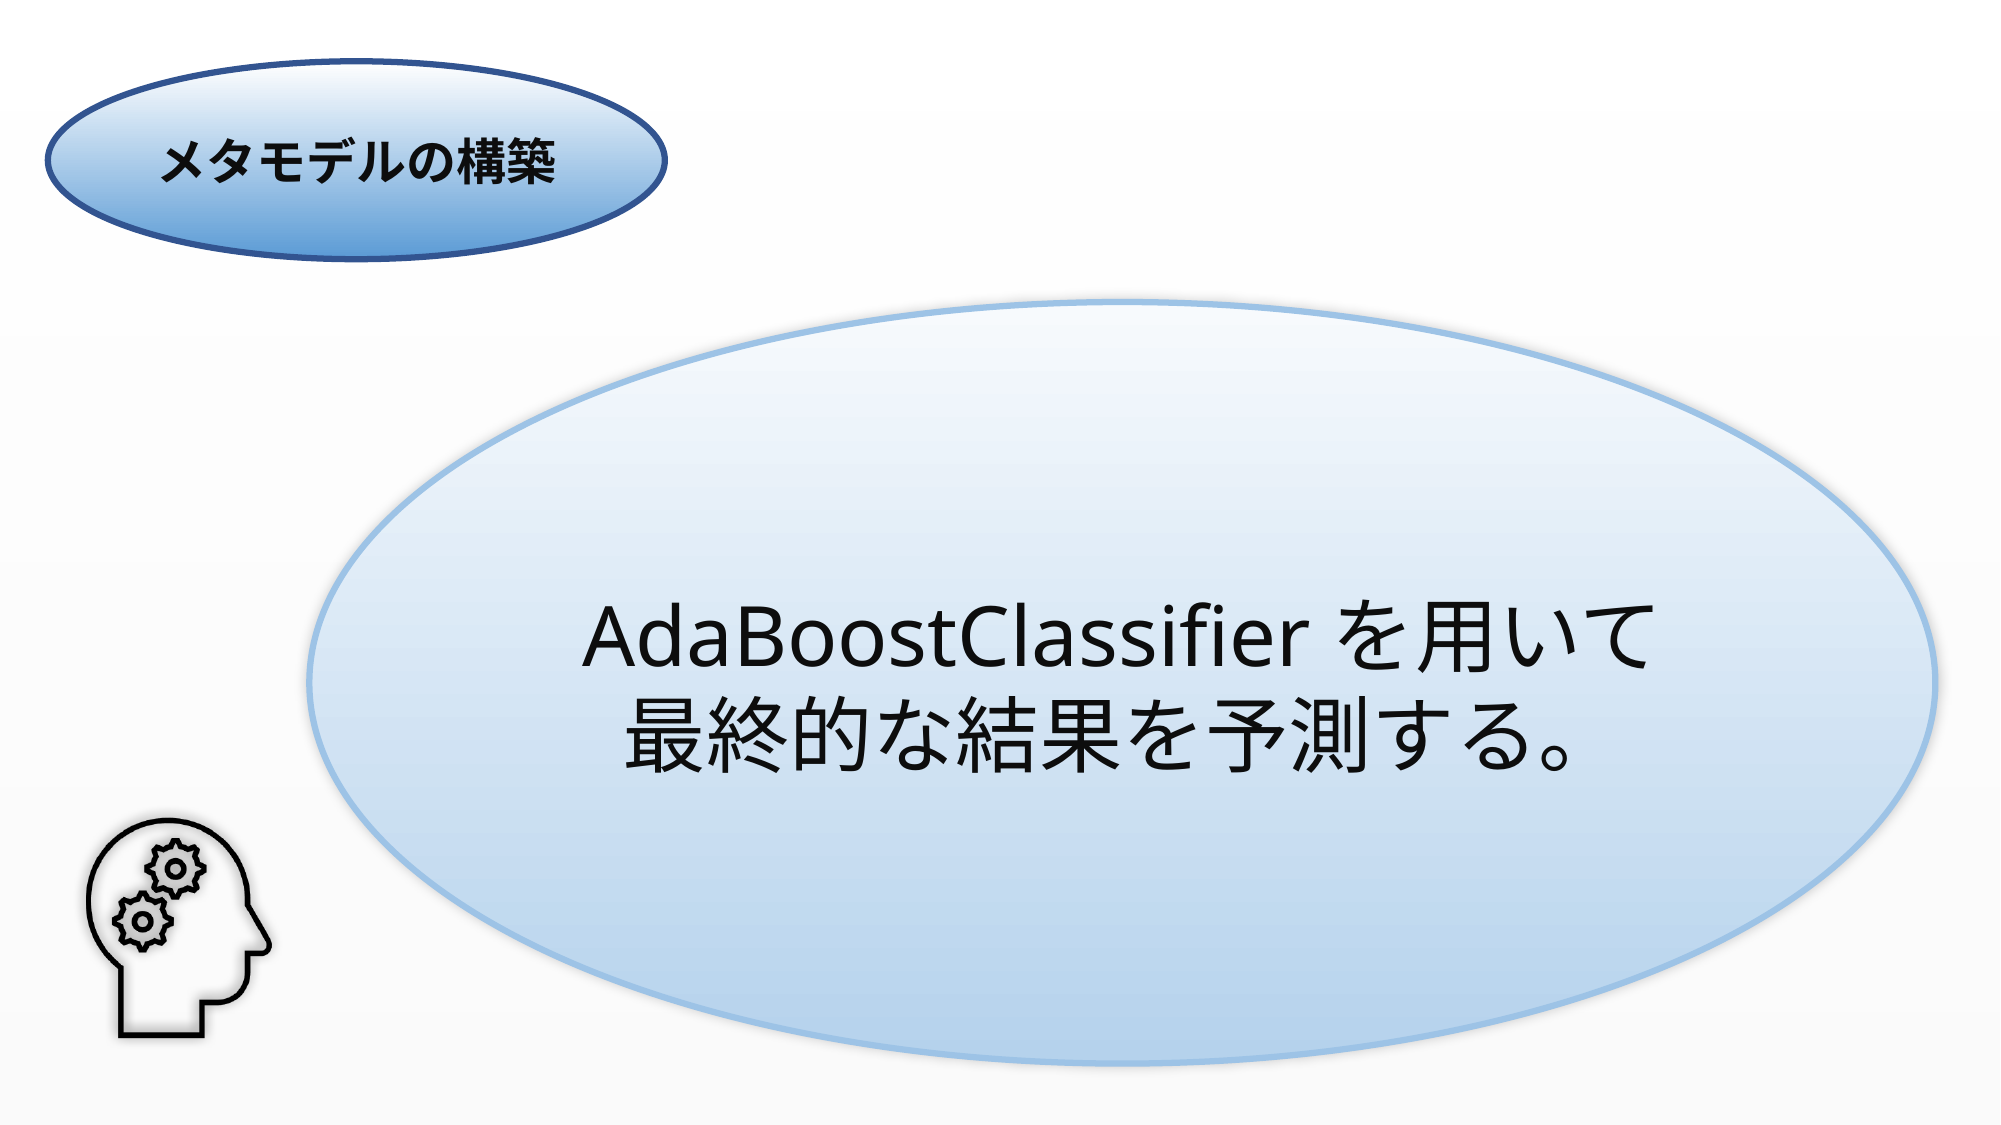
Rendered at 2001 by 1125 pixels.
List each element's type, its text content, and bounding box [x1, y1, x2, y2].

text_box メタモデルの構築 [46, 60, 666, 261]
text_box AdaBoostClassifierを用いて 最終的な結果を予測する。 [308, 300, 1937, 1065]
picture [47, 802, 310, 1064]
